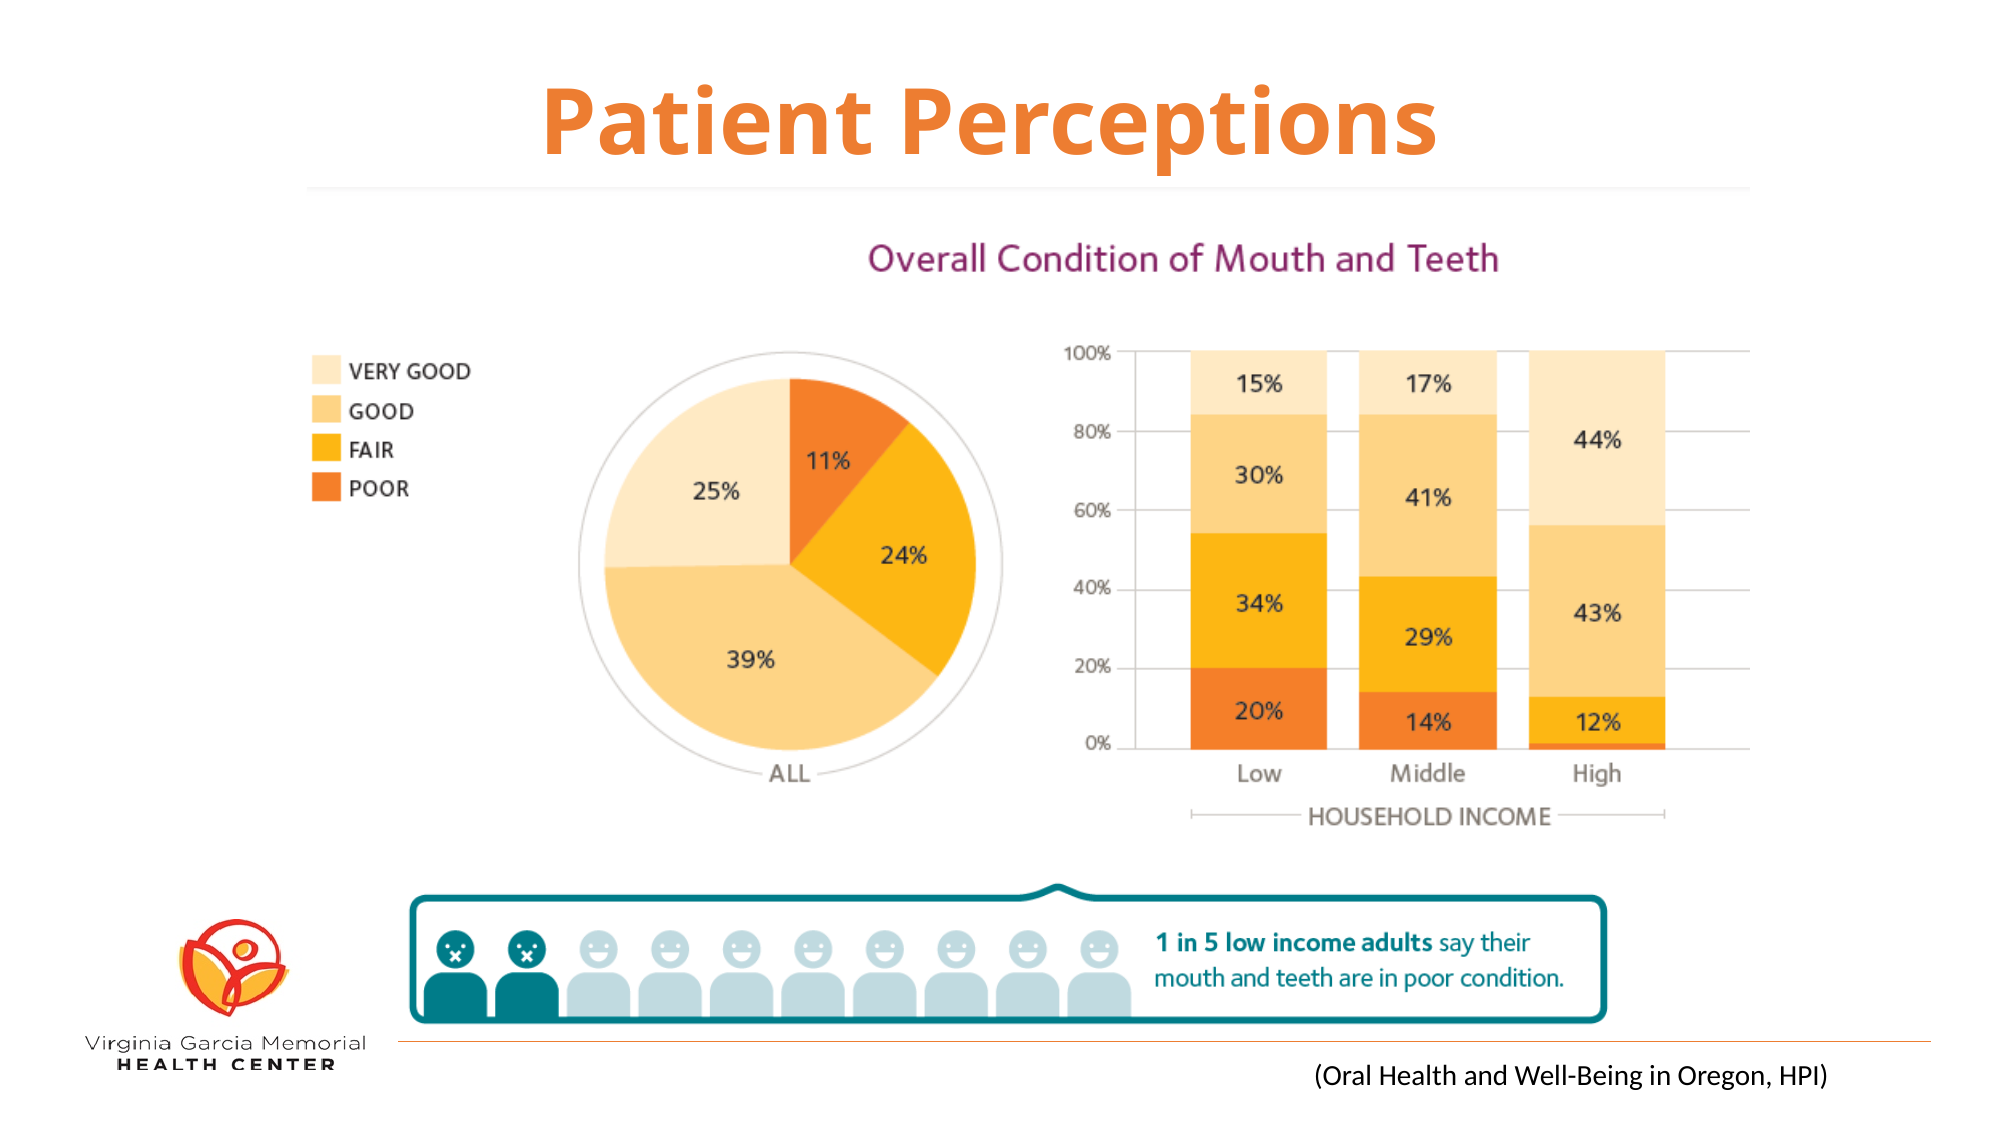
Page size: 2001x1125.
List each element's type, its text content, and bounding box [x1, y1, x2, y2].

title Patient Perceptions [249, 62, 1750, 188]
picture [85, 187, 1750, 1070]
text_box (Oral Health and Well-Being in Oregon, HPI) [1299, 1049, 1937, 1099]
